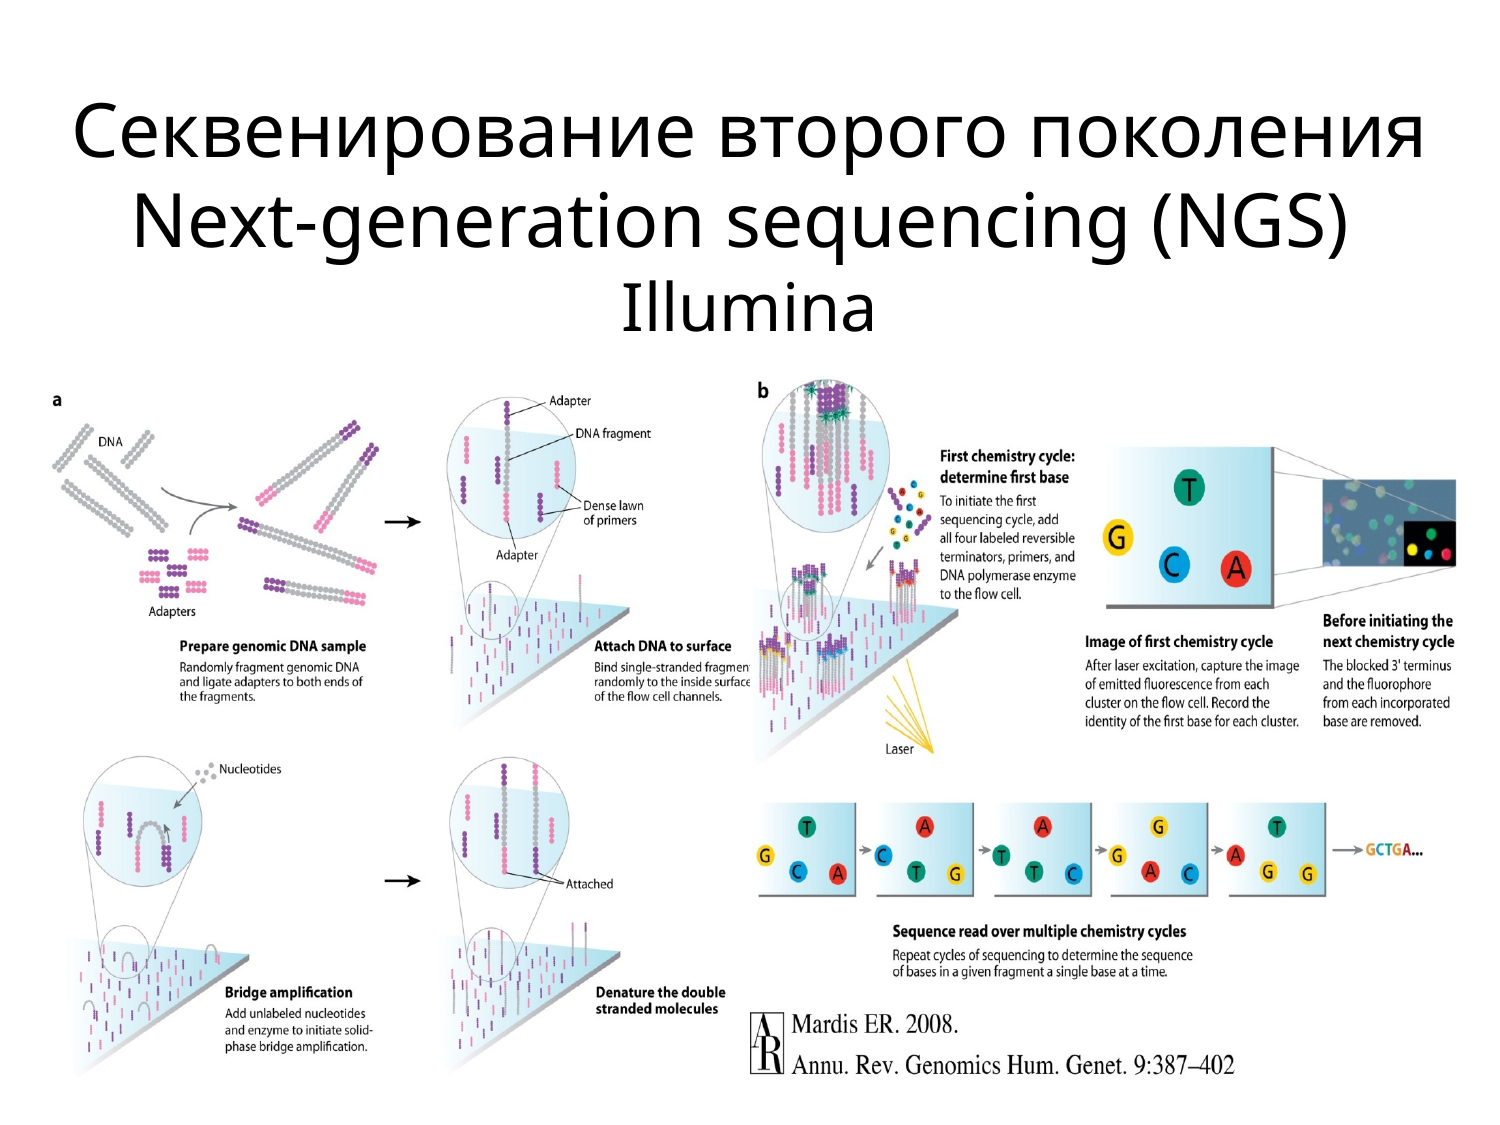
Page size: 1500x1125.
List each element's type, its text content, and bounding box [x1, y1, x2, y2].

text_box Illumina [0, 257, 1500, 352]
picture [43, 353, 1489, 1086]
text_box Секвенирование второго поколения Next-generation sequencing (NGS) [0, 74, 1500, 257]
